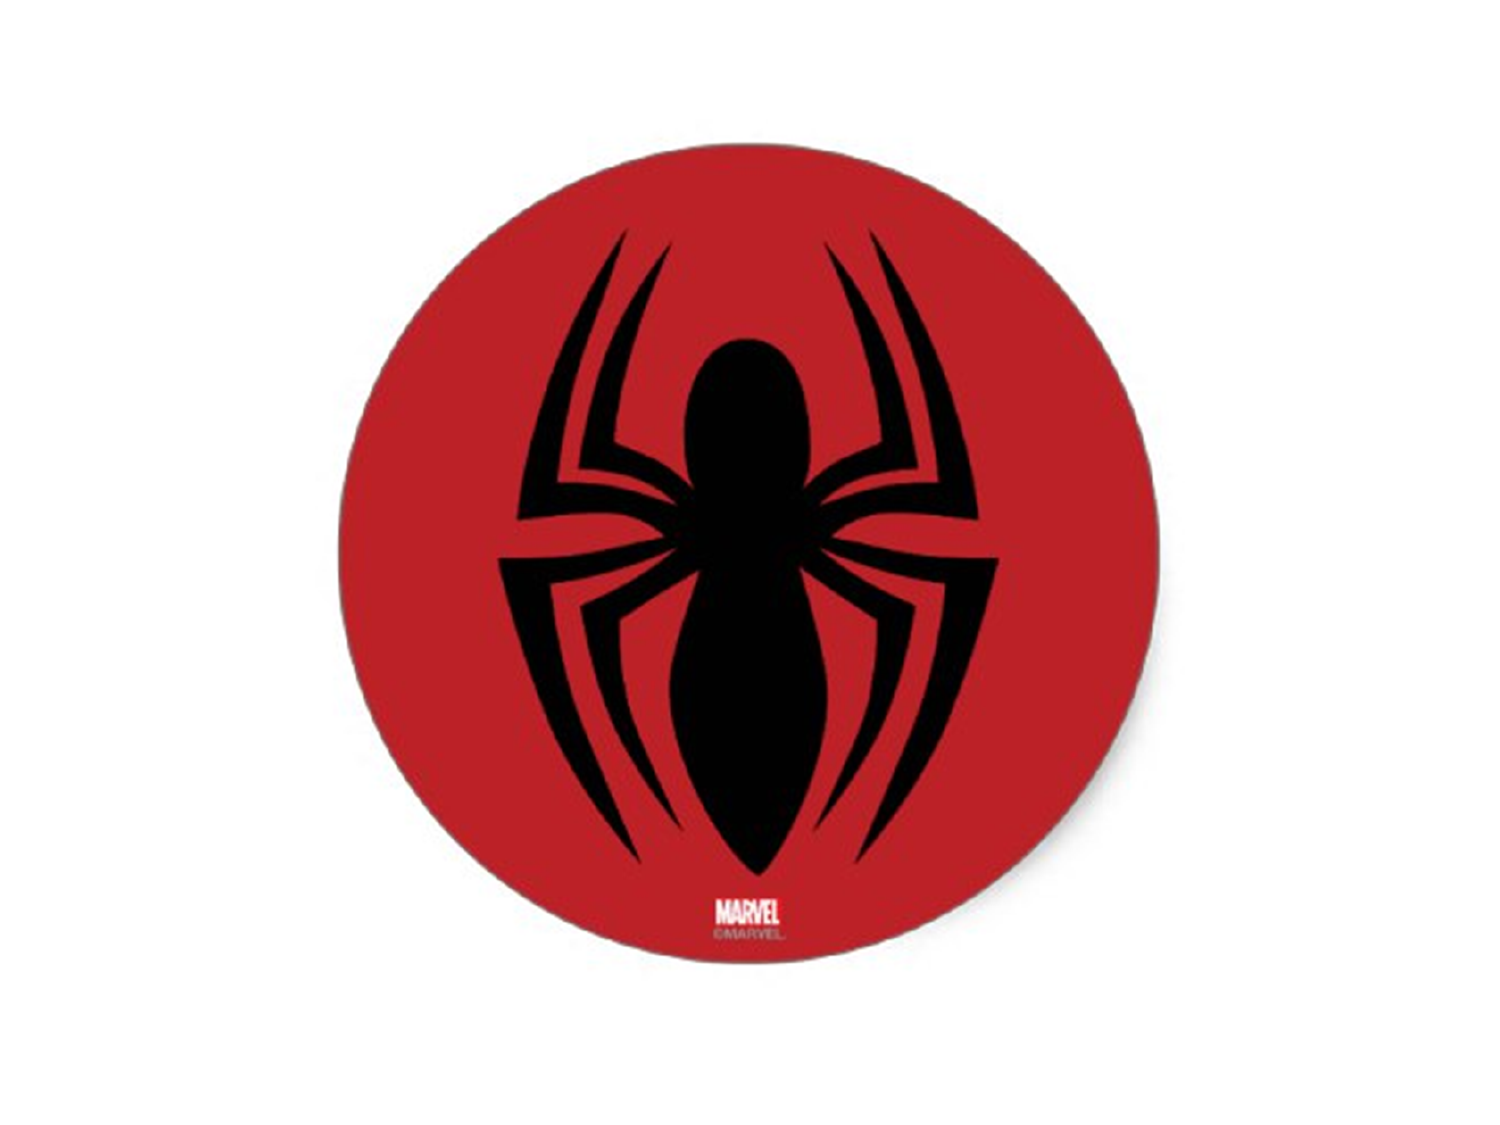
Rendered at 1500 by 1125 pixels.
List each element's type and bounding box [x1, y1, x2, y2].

list [297, 101, 1203, 1006]
